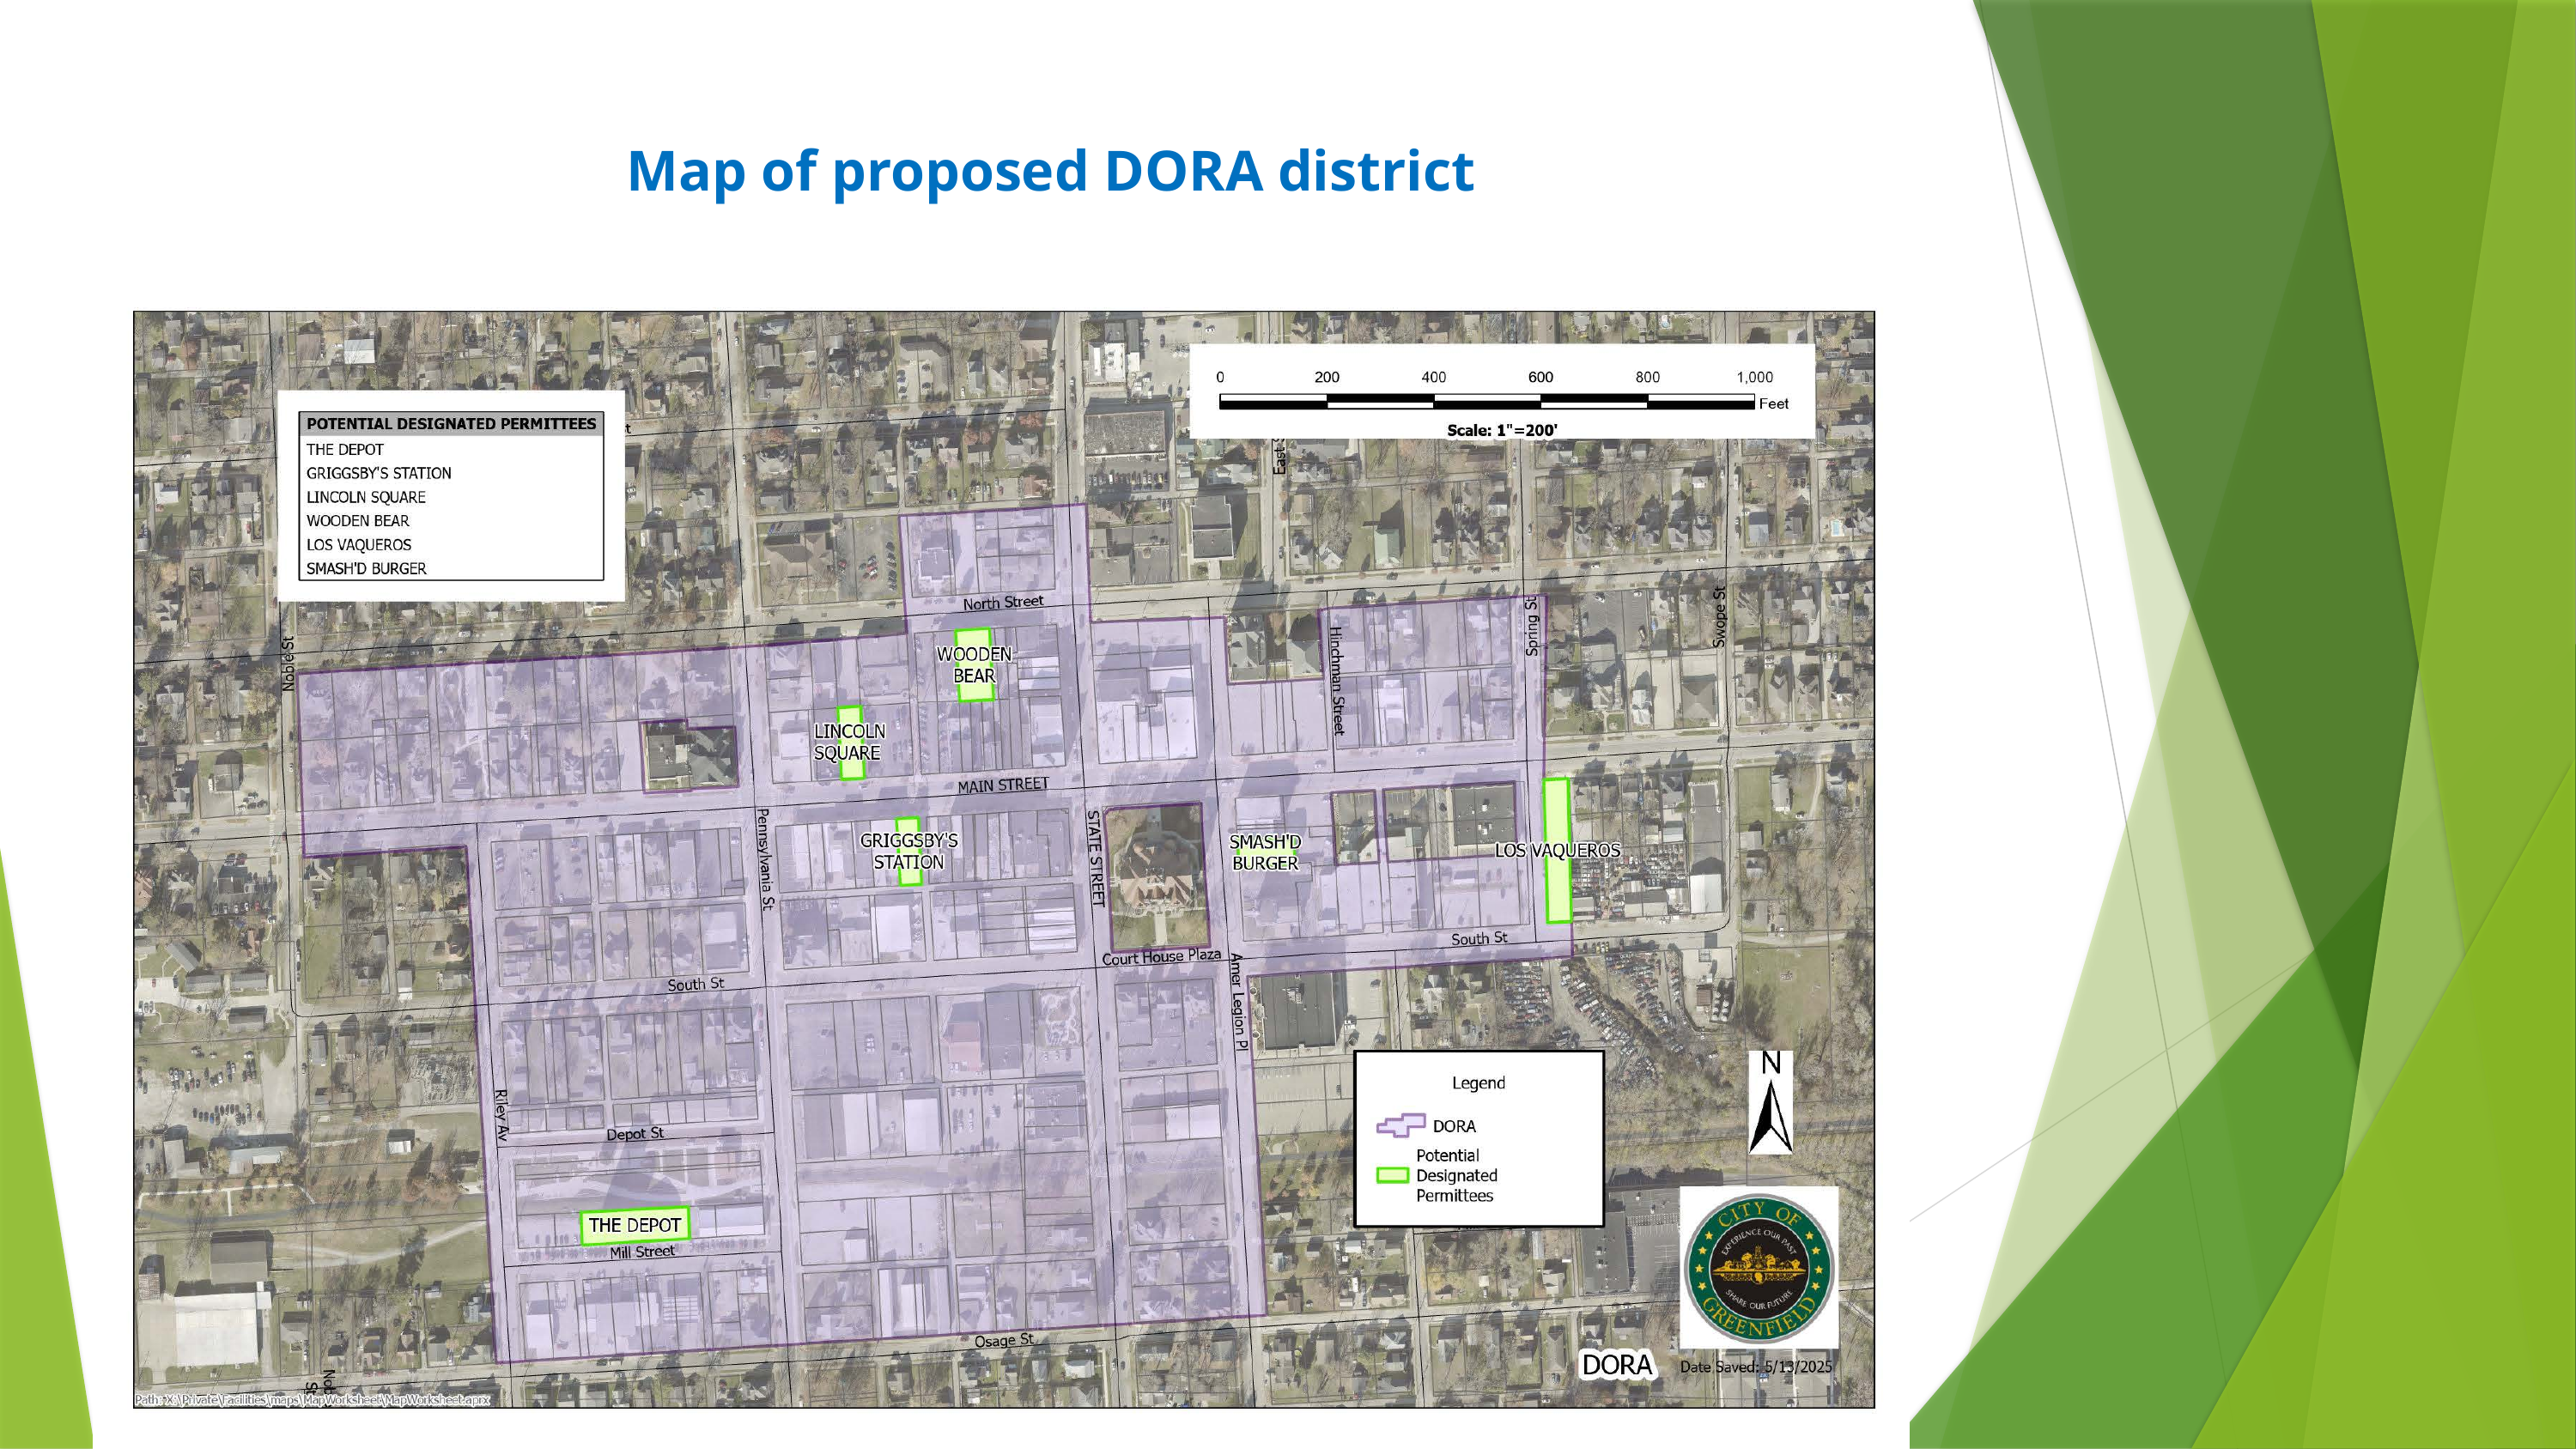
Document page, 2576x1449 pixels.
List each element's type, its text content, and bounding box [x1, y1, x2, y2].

title Map of proposed DORA district [143, 129, 1959, 408]
picture [92, 273, 1911, 1449]
